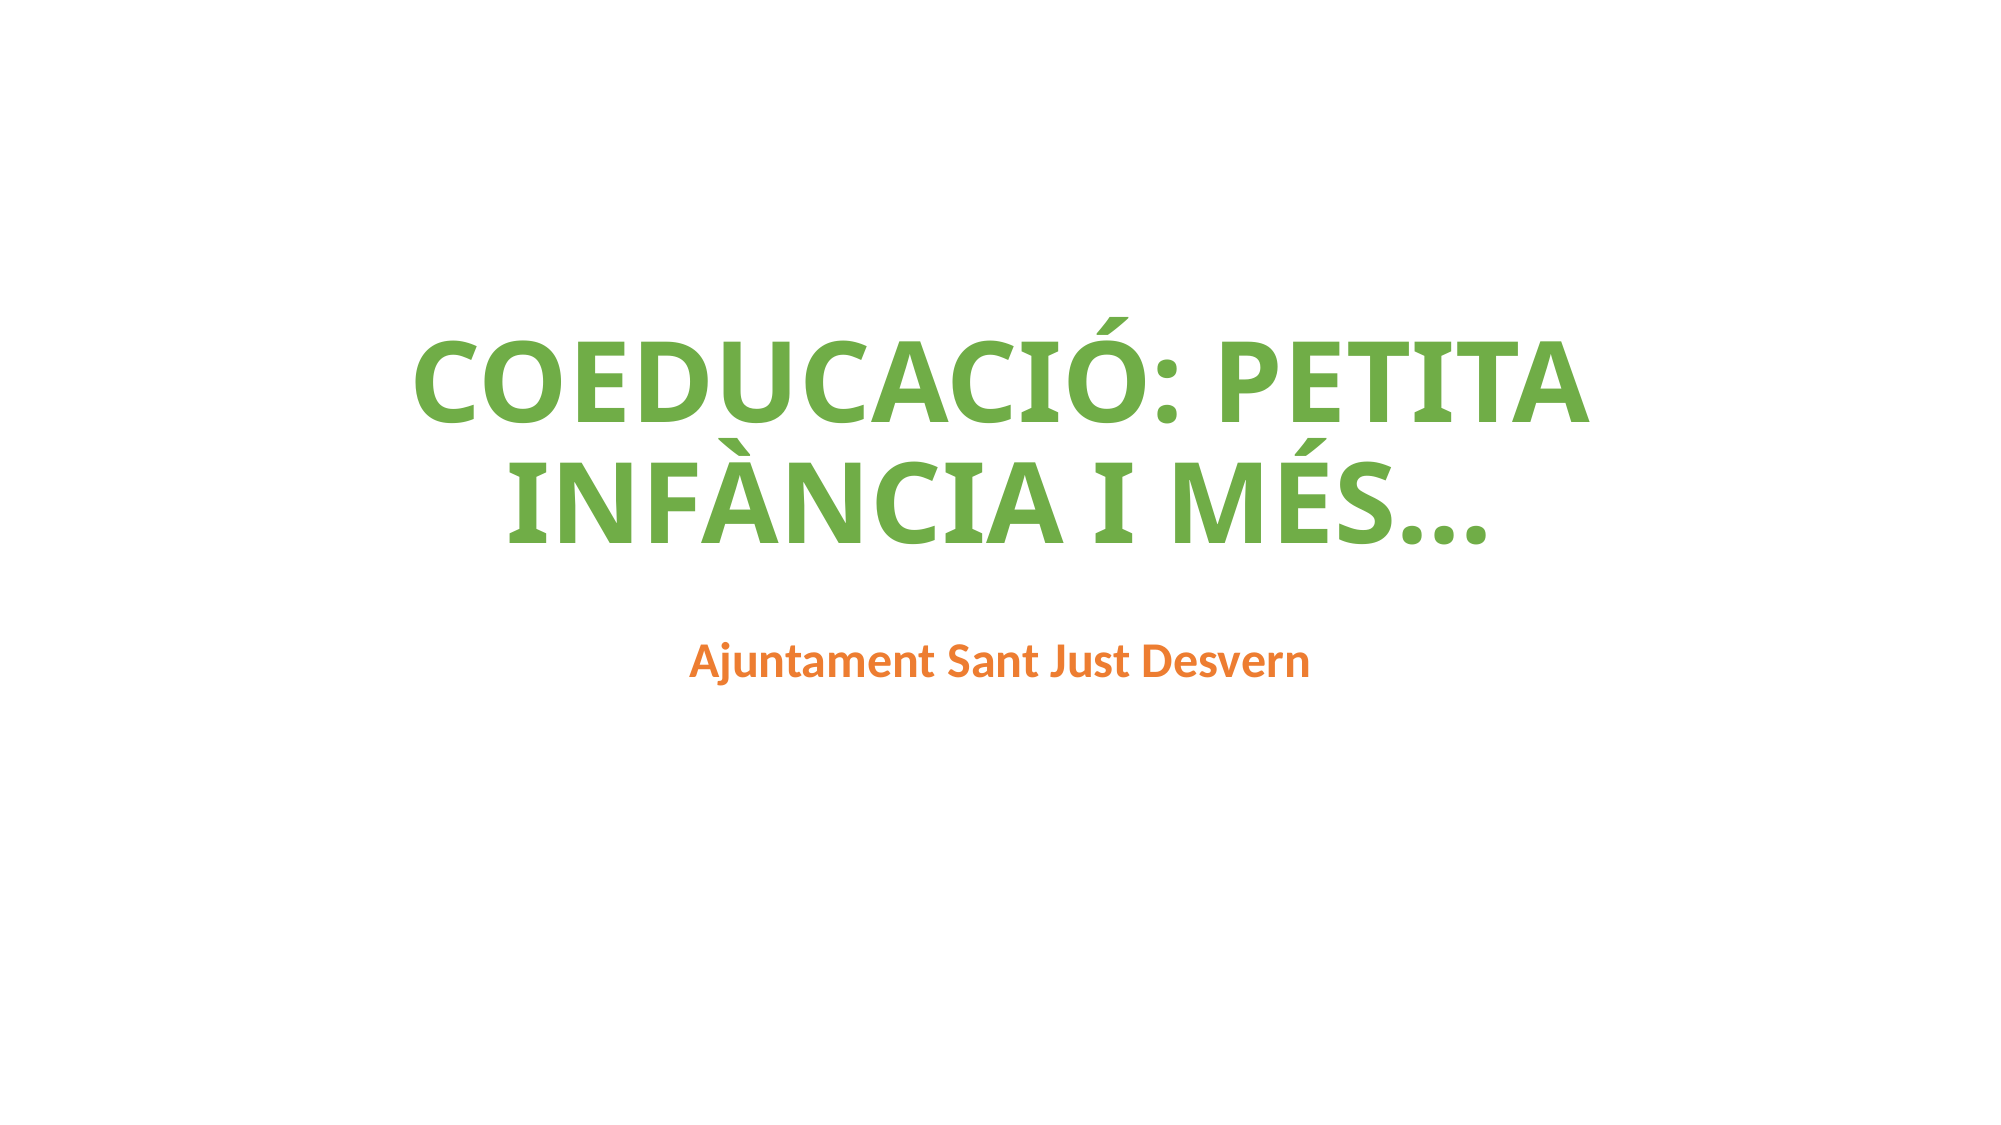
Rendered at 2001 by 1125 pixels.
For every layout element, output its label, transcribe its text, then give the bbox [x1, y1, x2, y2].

subtitle Ajuntament Sant Just Desvern [249, 626, 1750, 899]
title COEDUCACIÓ: PETITA INFÀNCIA I MÉS... [249, 184, 1750, 576]
